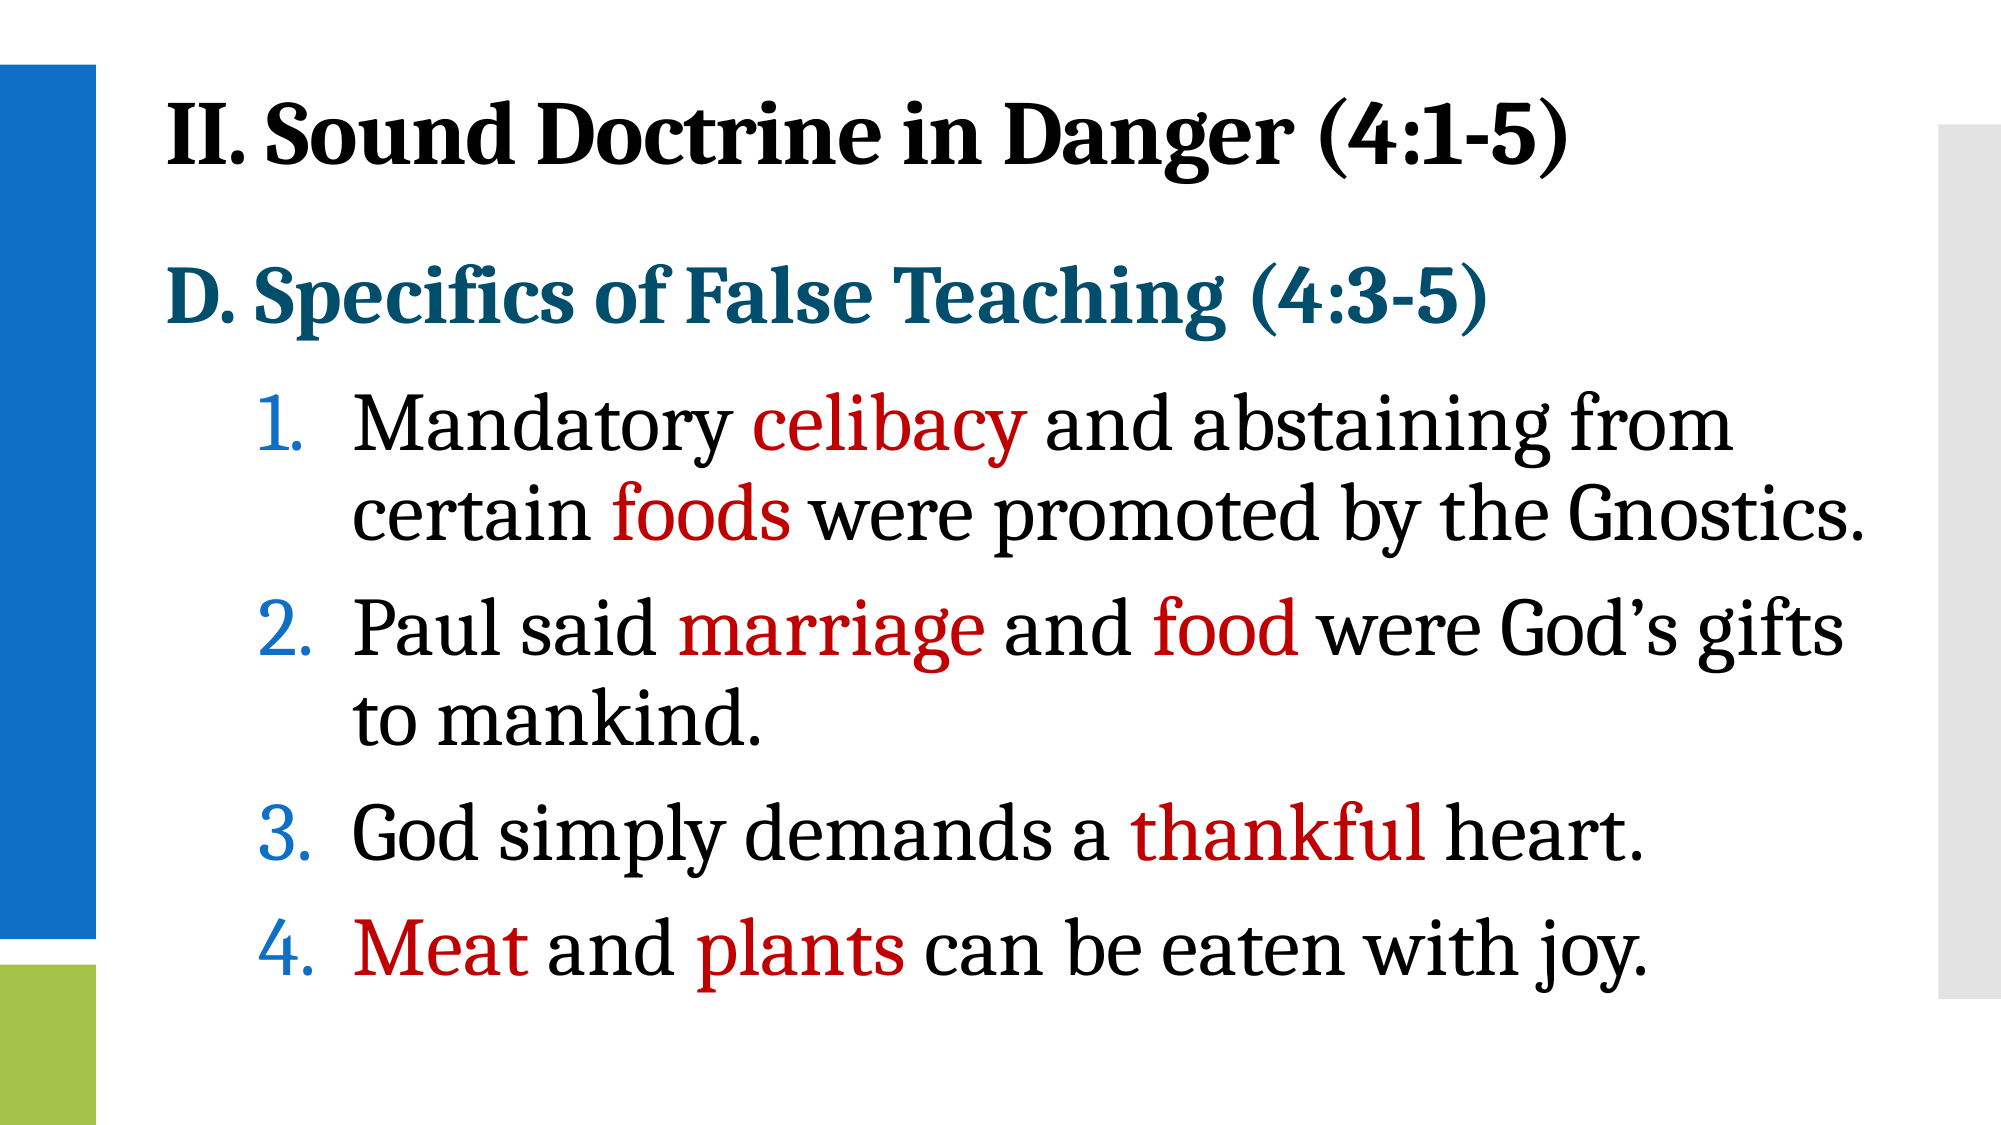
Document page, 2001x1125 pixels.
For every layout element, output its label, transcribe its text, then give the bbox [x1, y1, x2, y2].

list D. Specifics of False Teaching (4:3-5) Mandatory celibacy and abstaining from certain foods were promoted by the Gnostics. Paul said marriage and food were God’s gifts to mankind. God simply demands a thankful heart. Meat and plants can be eaten with joy. [150, 244, 1918, 1100]
title II. Sound Doctrine in Danger (4:1-5) [150, 109, 1827, 162]
